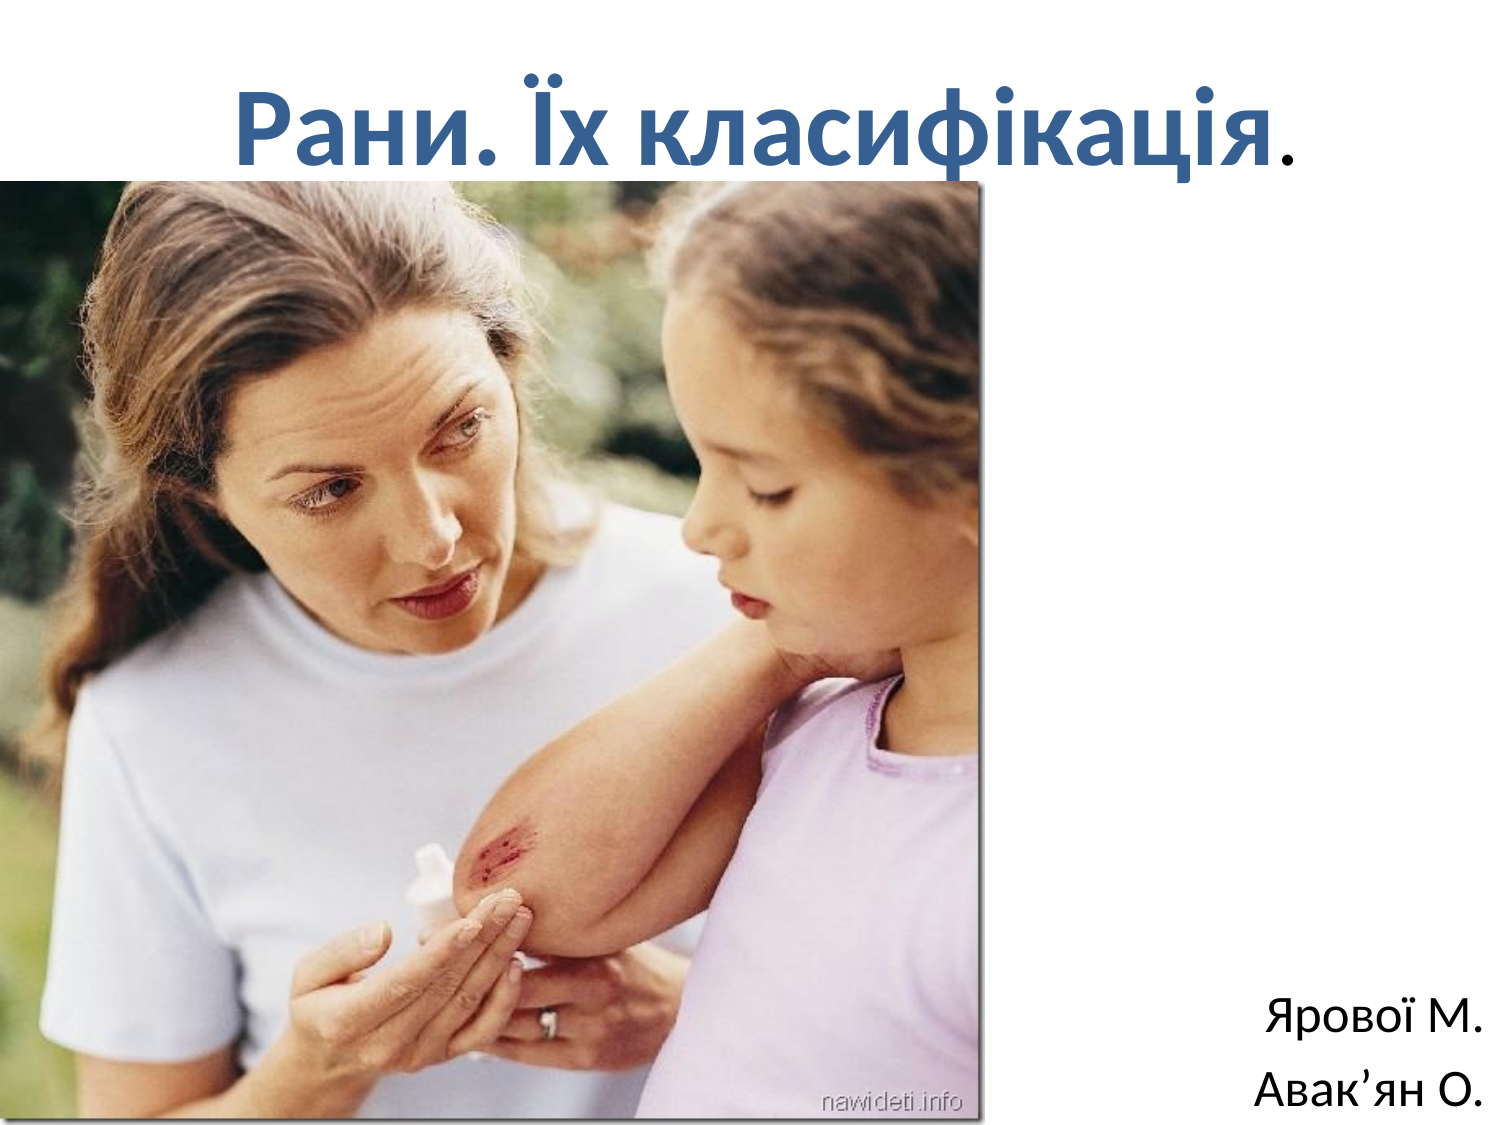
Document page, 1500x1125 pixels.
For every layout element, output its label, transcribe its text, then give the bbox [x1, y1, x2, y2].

title Рани. Їх класифікація. [128, 0, 1404, 242]
subtitle Ярової М. Авак’ян О. [988, 972, 1500, 1125]
picture [0, 180, 985, 1125]
